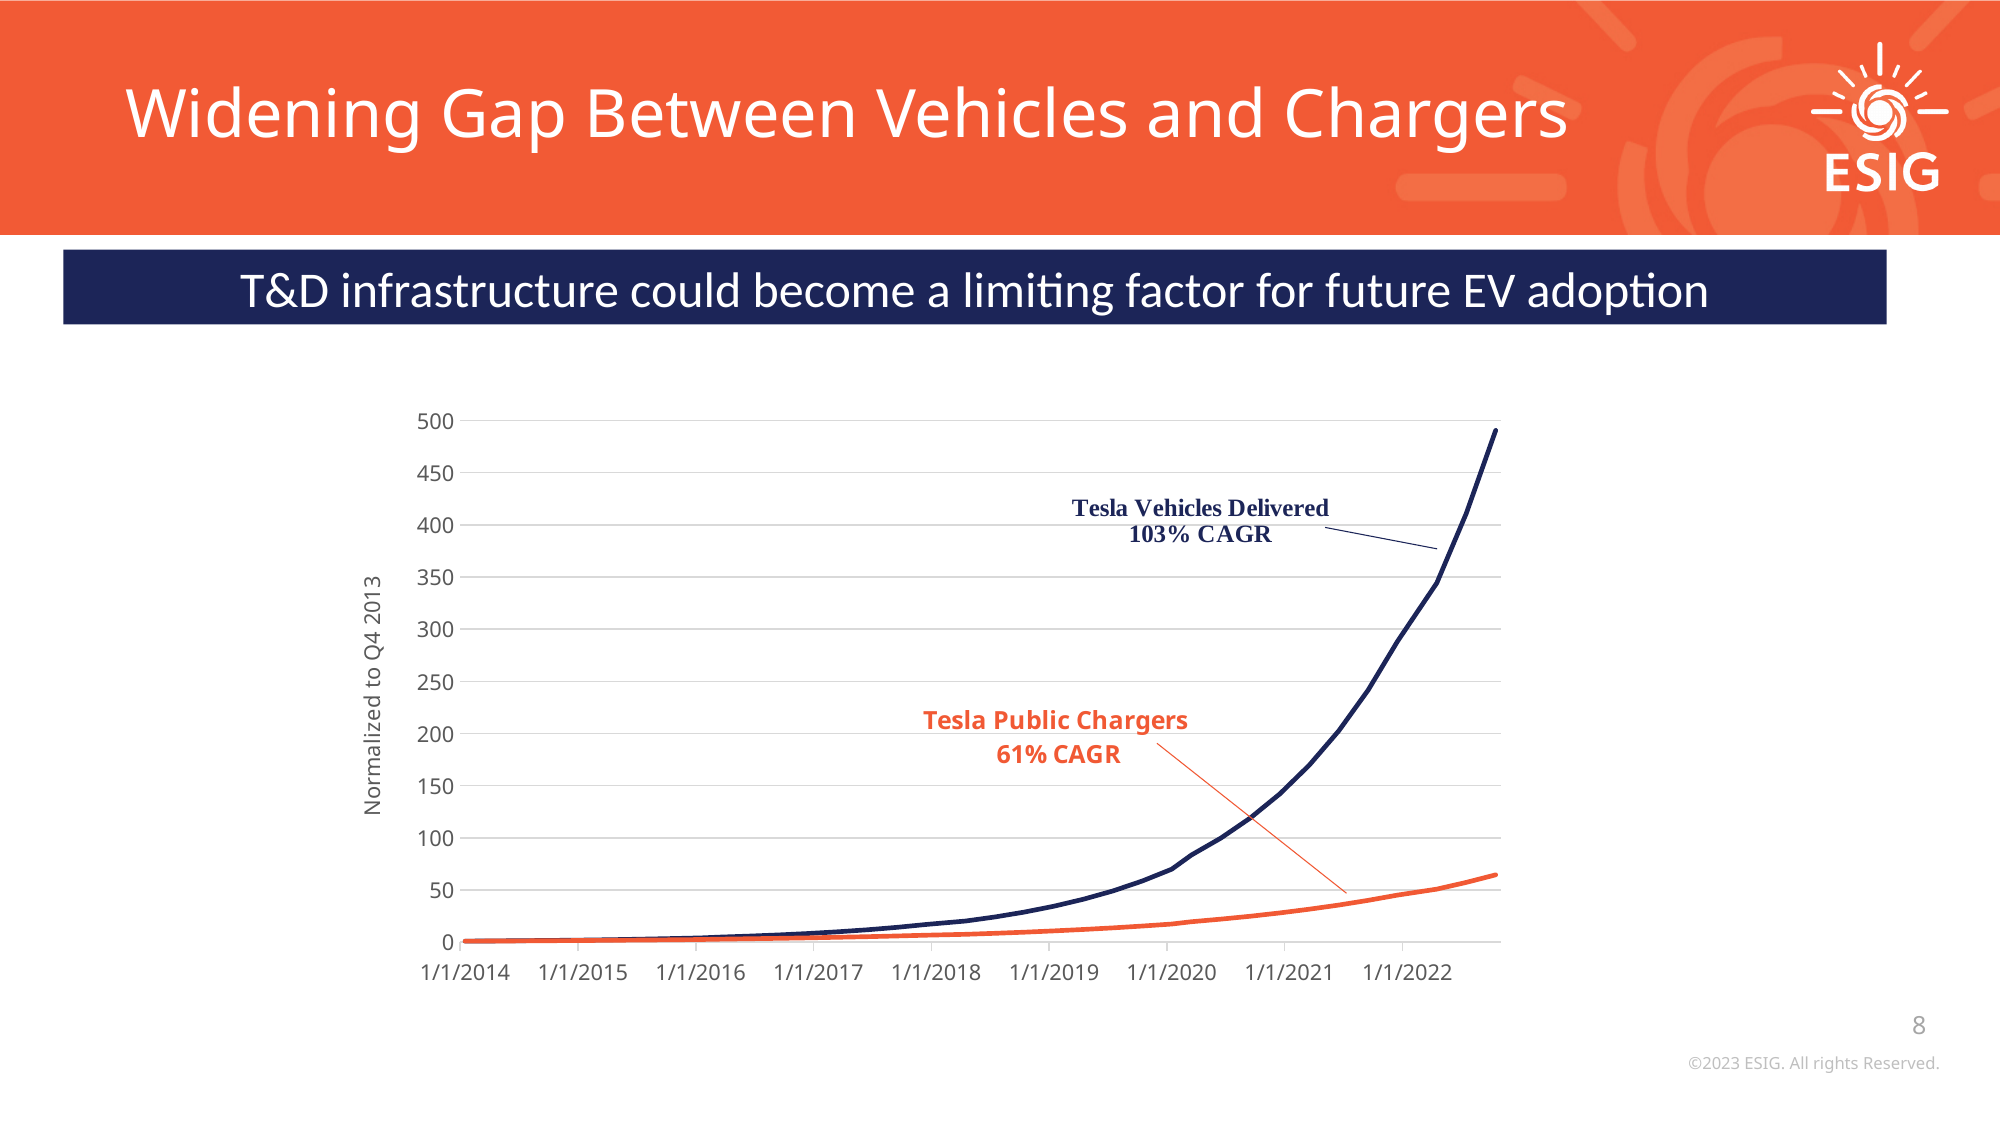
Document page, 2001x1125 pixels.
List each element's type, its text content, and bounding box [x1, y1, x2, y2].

title Widening Gap Between Vehicles and Chargers [125, 0, 1769, 233]
picture [0, 0, 2000, 235]
text_box T&D infrastructure could become a limiting factor for future EV adoption [63, 249, 1887, 325]
chart [323, 393, 1525, 999]
